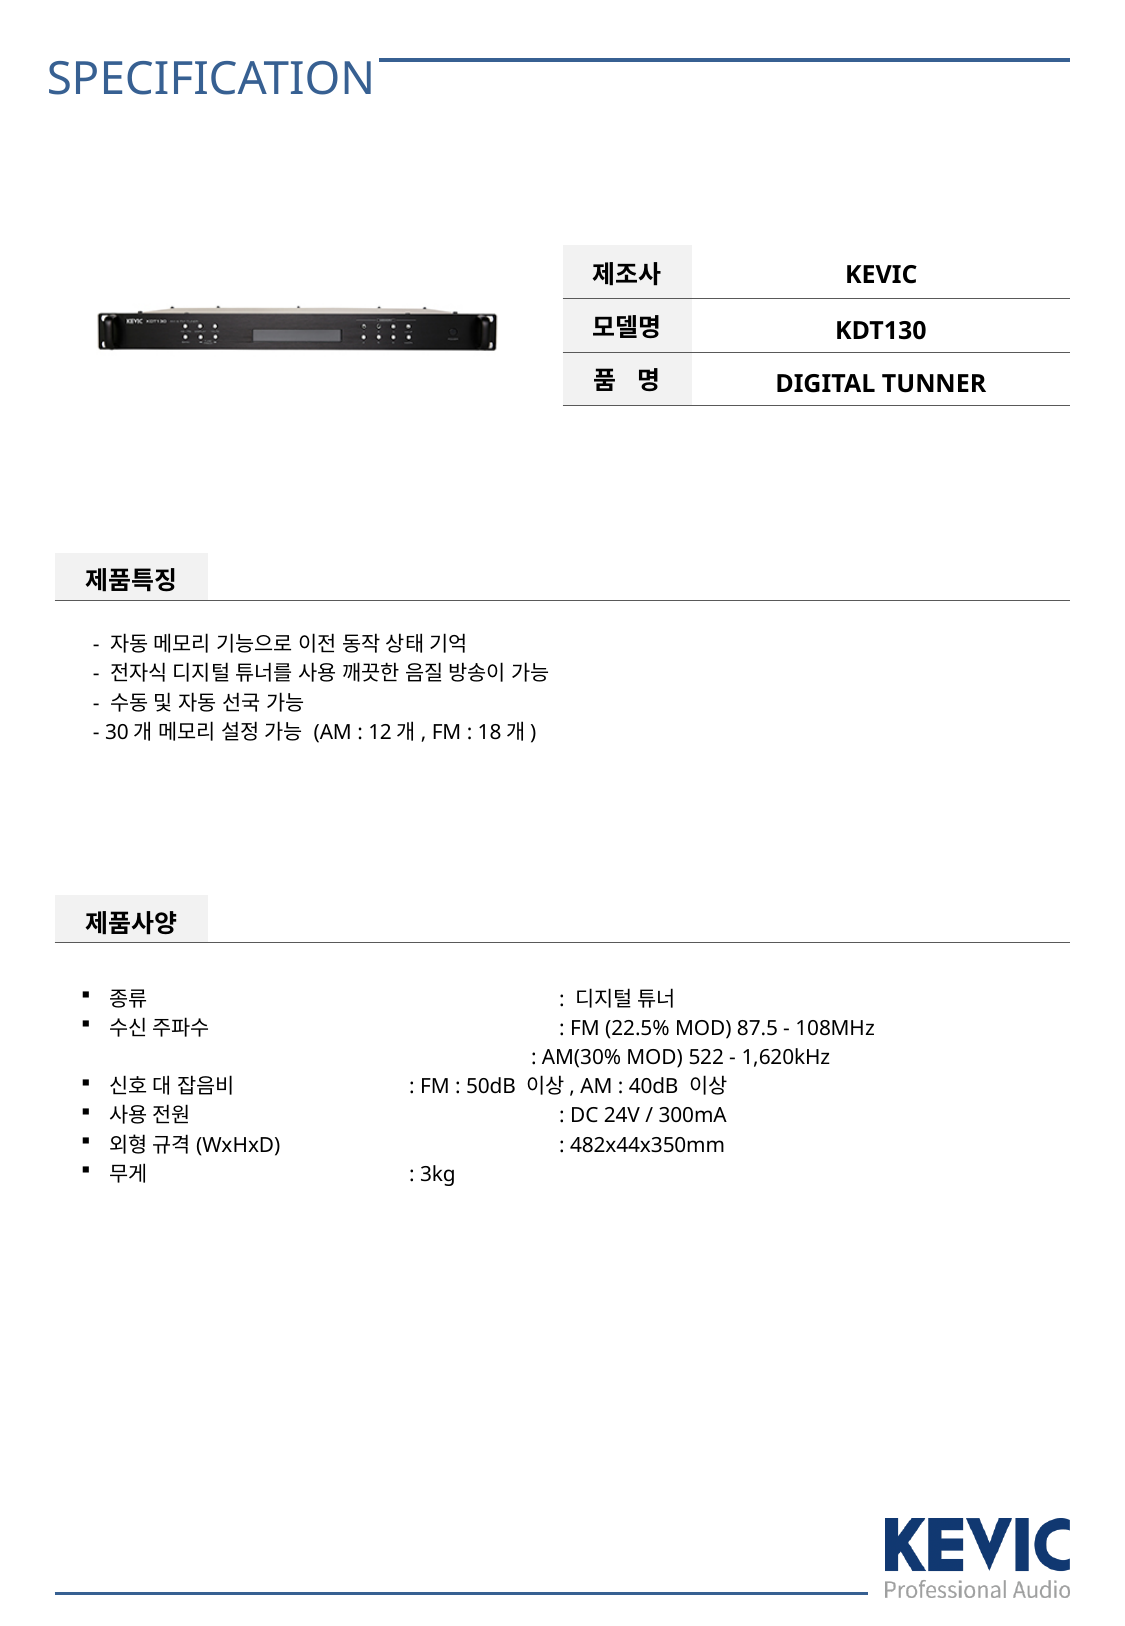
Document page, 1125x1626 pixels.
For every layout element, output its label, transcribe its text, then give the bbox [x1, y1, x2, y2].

list 종류 : 디지털 튜너 수신 주파수 : FM (22.5% MOD) 87.5 - 108MHz : AM(30% MOD) 522 - 1,620kHz 신호 대 잡음비 : FM : 50dB 이상, AM : 40dB 이상 사용 전원 : DC 24V / 300mA 외형 규격(WxHxD) : 482x44x350mm 무게 : 3kg [66, 977, 1035, 1593]
list - 자동 메모리 기능으로 이전 동작 상태 기억 - 전자식 디지털 튜너를 사용 깨끗한 음질 방송이 가능 - 수동 및 자동 선국 가능 - 30개 메모리 설정 가능 (AM : 12개, FM : 18개) [78, 623, 1047, 872]
picture [77, 298, 516, 362]
list KDT130 [692, 298, 1070, 352]
picture [885, 1518, 1070, 1598]
list DIGITAL TUNNER [692, 352, 1070, 405]
